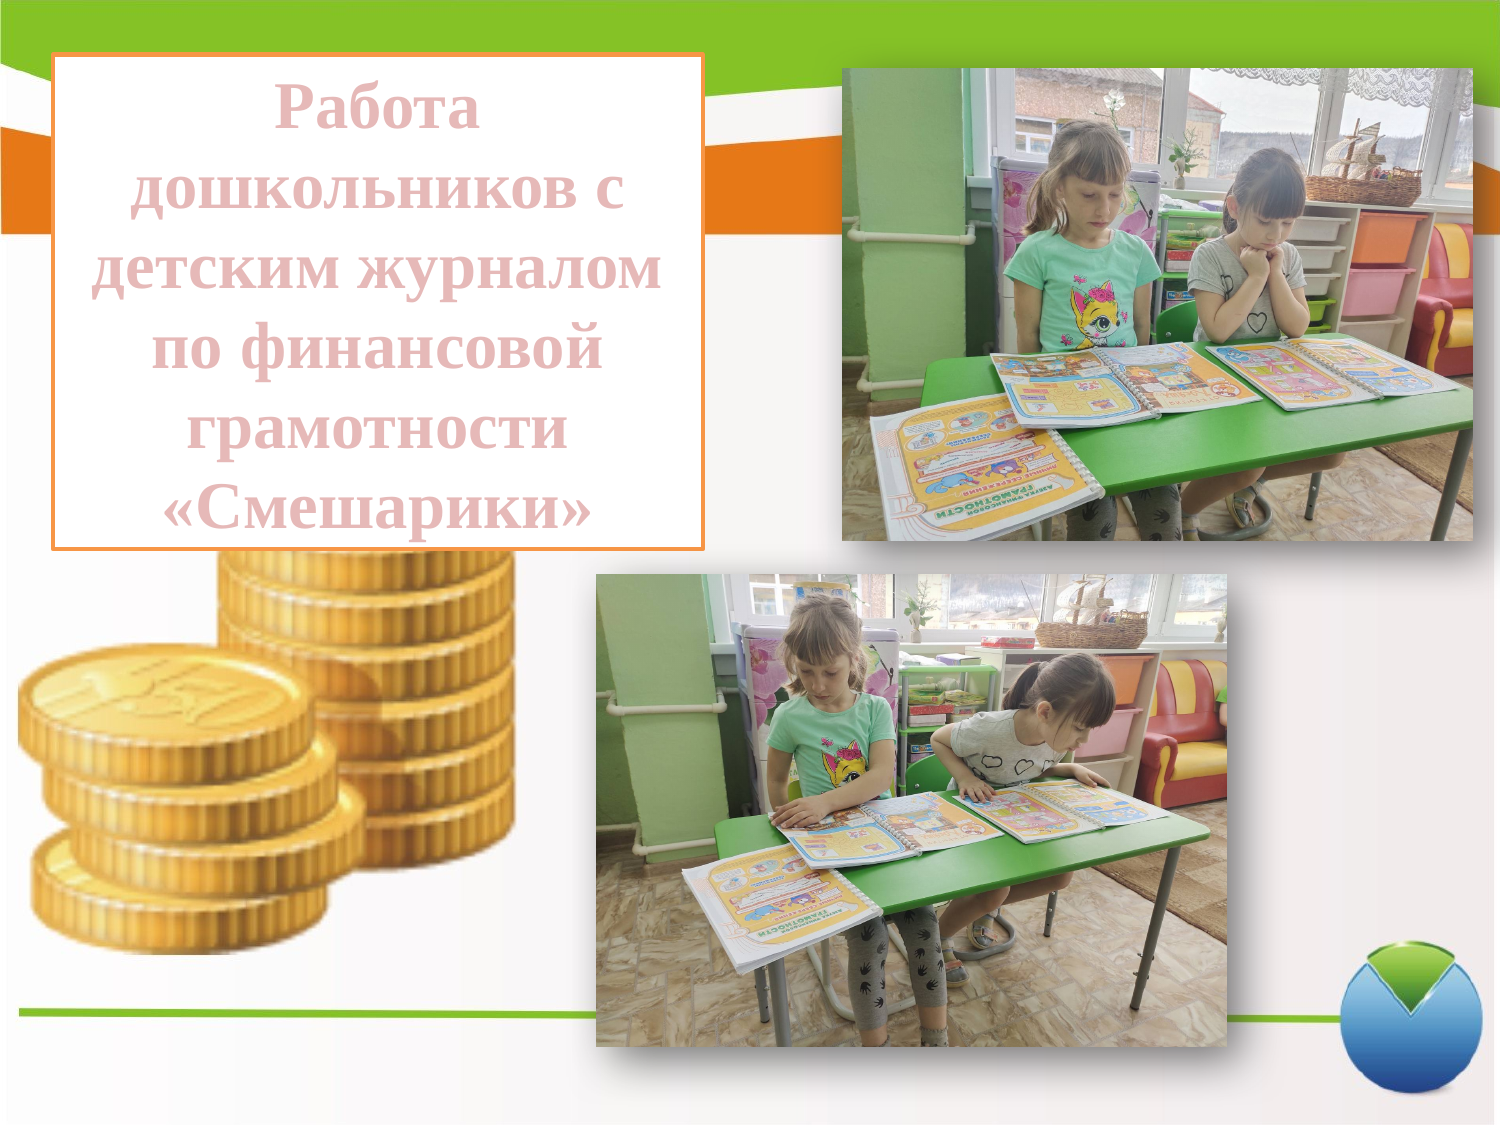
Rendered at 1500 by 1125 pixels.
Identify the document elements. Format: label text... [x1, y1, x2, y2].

text_box Работа дошкольников с детским журналом по финансовой грамотности «Смешарики» [51, 52, 705, 551]
picture [0, 0, 1500, 1125]
